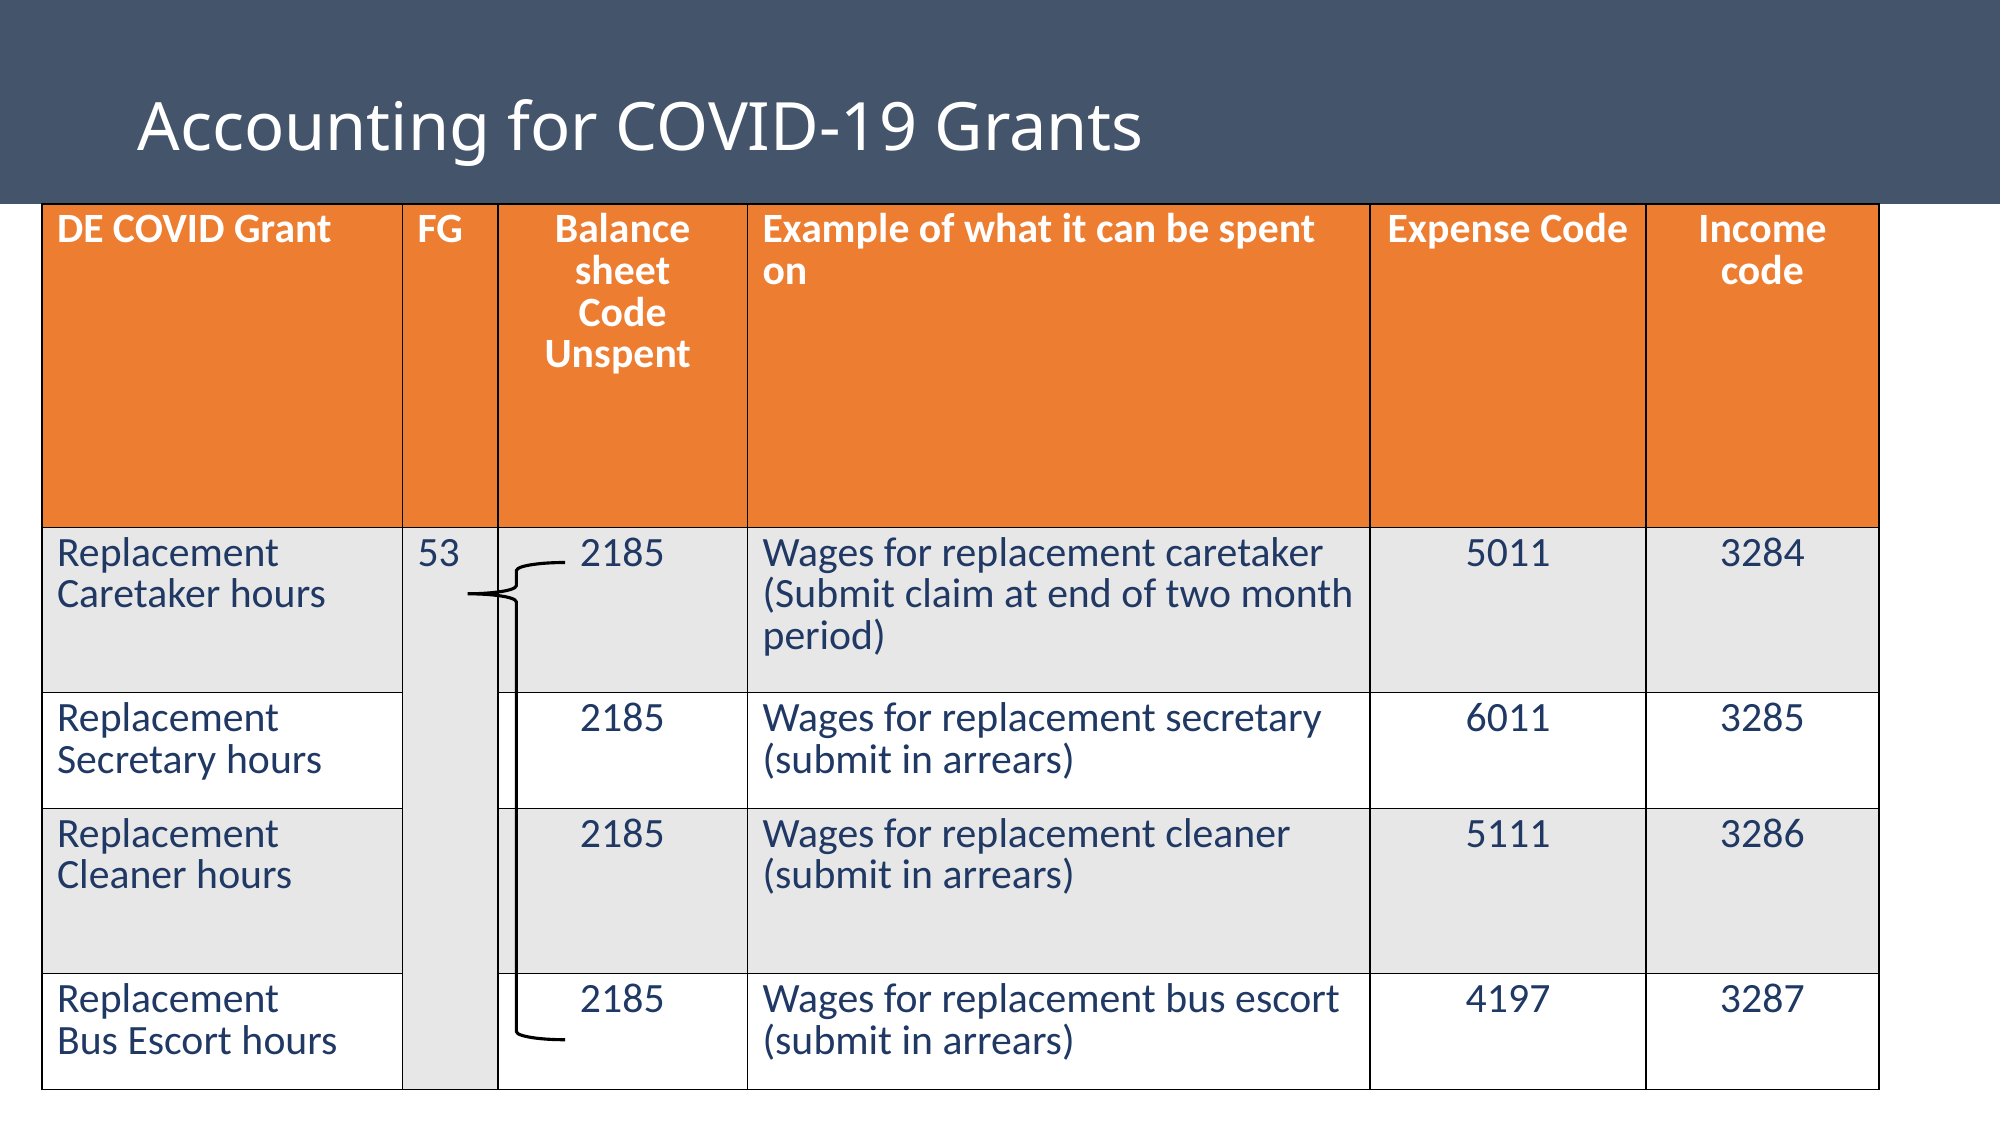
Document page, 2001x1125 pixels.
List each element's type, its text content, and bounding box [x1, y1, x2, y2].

table_cell 3284 [1647, 528, 1878, 692]
table_cell Wages for replacement secretary (submit in arrears) [748, 693, 1369, 808]
table_cell 6011 [1371, 693, 1645, 808]
table_cell Wages for replacement bus escort (submit in arrears) [748, 974, 1369, 1089]
table_header FG [403, 205, 497, 527]
table_header Example of what it can be spent on [748, 205, 1369, 527]
text_box Accounting for COVID-19 Grants​ [122, 67, 1879, 173]
table_cell 2185 [499, 974, 747, 1089]
table_header Expense Code [1371, 205, 1645, 527]
table_cell 2185 [566, 693, 747, 808]
table_cell 2185 [499, 809, 515, 973]
table_cell Replacement Secretary hours [43, 693, 402, 808]
table_cell Wages for replacement cleaner (submit in arrears) [748, 809, 1369, 973]
table_cell 5011 [1371, 528, 1645, 692]
table_header Income code [1647, 205, 1878, 527]
table_header Balance sheet Code Unspent [499, 205, 747, 527]
text_box [0, 0, 2000, 205]
table_cell 3285 [1647, 693, 1878, 808]
table_cell Wages for replacement caretaker (Submit claim at end of two month period) [748, 528, 1369, 692]
table_header DE COVID Grant [43, 205, 402, 527]
text_box [467, 561, 566, 1041]
table_cell 4197 [1371, 974, 1645, 1089]
table_cell 53 [403, 528, 497, 1089]
table_cell 3287 [1647, 974, 1878, 1089]
table_cell Replacement Bus Escort hours [43, 974, 402, 1089]
table_cell Replacement Caretaker hours [43, 528, 402, 692]
table_cell 5111 [1371, 809, 1645, 973]
table_cell 2185 [499, 528, 747, 692]
table_cell Replacement Cleaner hours [43, 809, 402, 973]
table_cell 2185 [566, 809, 747, 973]
table_cell 3286 [1647, 809, 1878, 973]
table_cell 2185 [499, 693, 515, 808]
